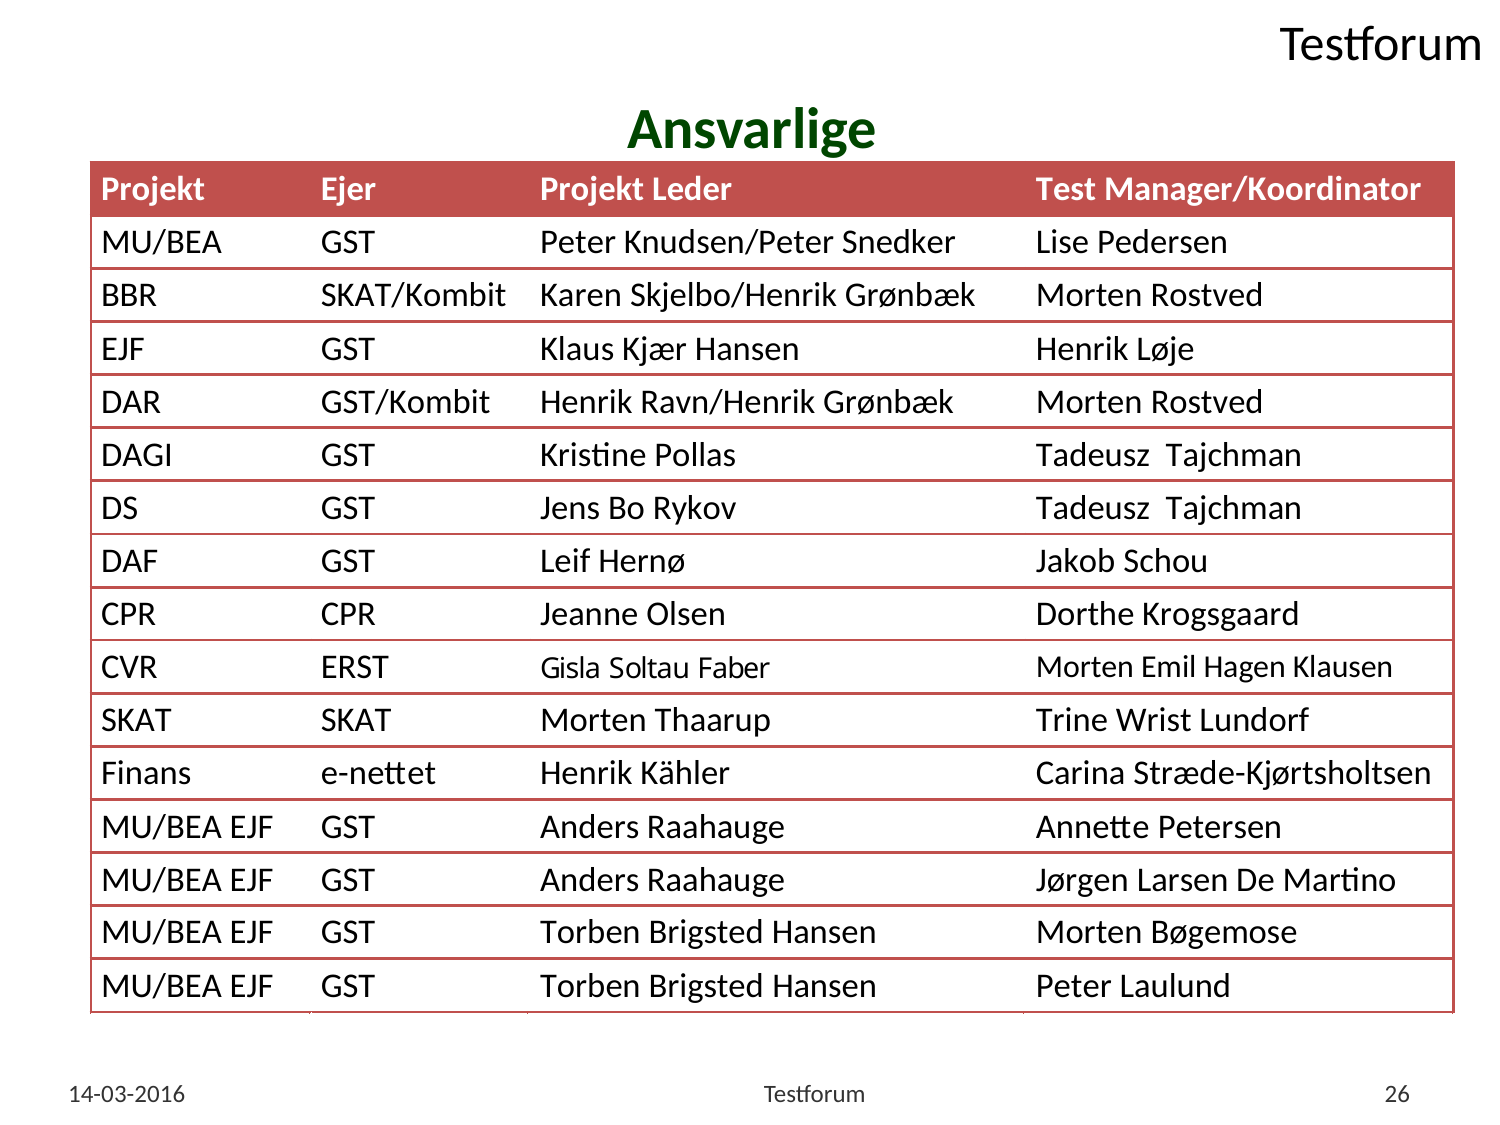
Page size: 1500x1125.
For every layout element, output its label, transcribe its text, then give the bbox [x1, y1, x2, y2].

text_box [81, 160, 1492, 1087]
title Ansvarlige [77, 78, 1428, 163]
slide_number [53, 1070, 410, 1125]
